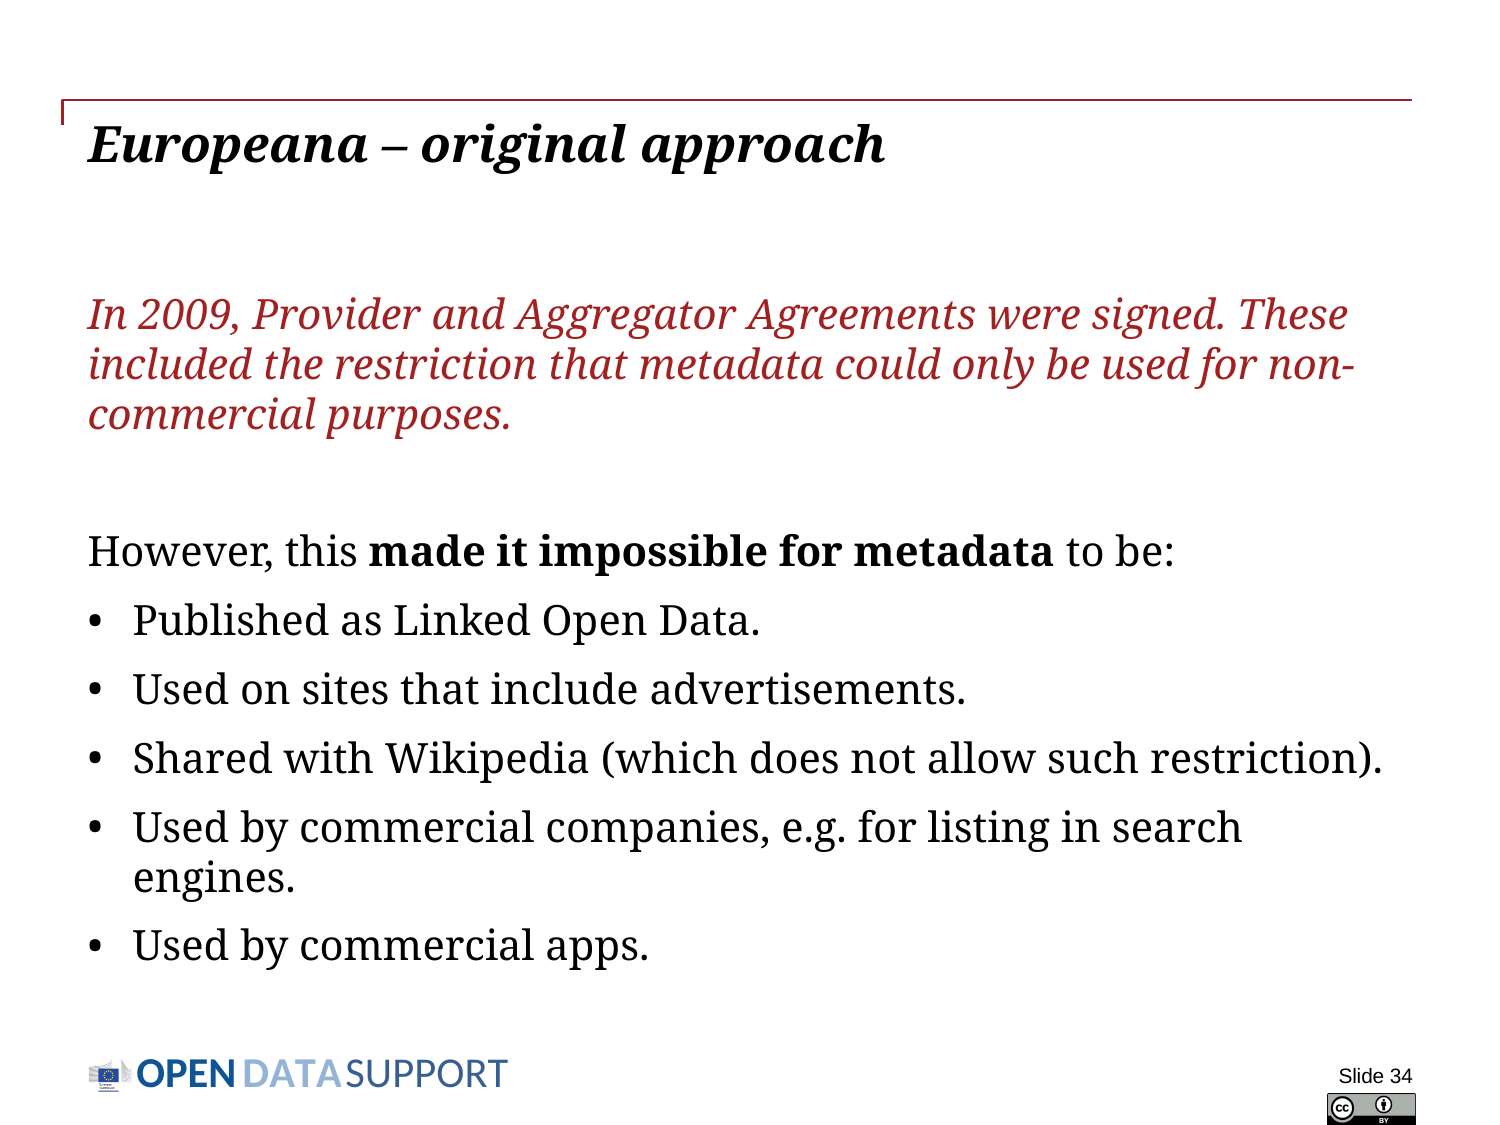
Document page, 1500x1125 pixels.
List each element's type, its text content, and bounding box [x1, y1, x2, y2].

picture [1327, 1093, 1416, 1125]
list In 2009, Provider and Aggregator Agreements were signed. These included the restriction that metadata could only be used for non-commercial purposes. However, this made it impossible for metadata to be: Published as Linked Open Data. Used on sites that include advertisements. Shared with Wikipedia (which does not allow such restriction). Used by commercial companies, e.g. for listing in search engines. Used by commercial apps. [87, 287, 1413, 917]
title Europeana – original approach [88, 112, 1413, 263]
slide_number Slide 34 [1162, 1062, 1413, 1088]
